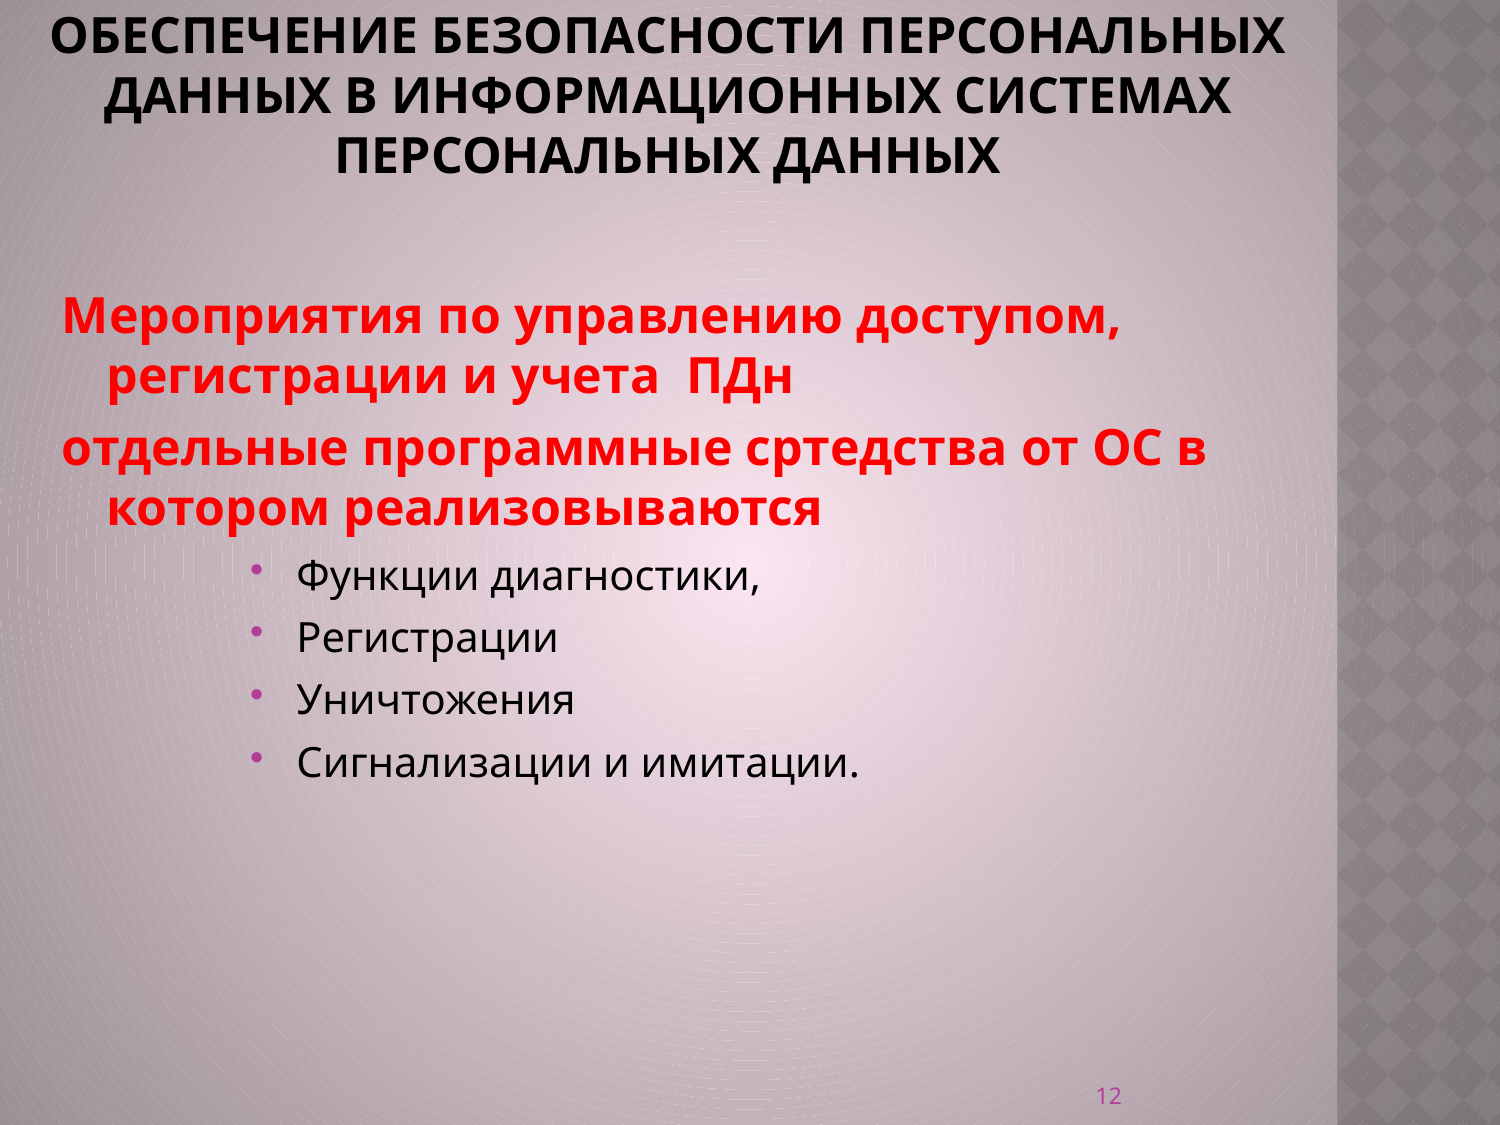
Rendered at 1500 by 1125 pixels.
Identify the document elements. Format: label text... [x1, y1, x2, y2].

title Обеспечение безопасности персональных данных в информационных системах персональных данных [0, 0, 1336, 188]
slide_number 12 [1025, 1075, 1123, 1113]
list Мероприятия по управлению доступом, регистрации и учета ПДн отдельные программные сртедства от ОС в котором реализовываются Функции диагностики, Регистрации Уничтожения Сигнализации и имитации. [46, 140, 1337, 1125]
